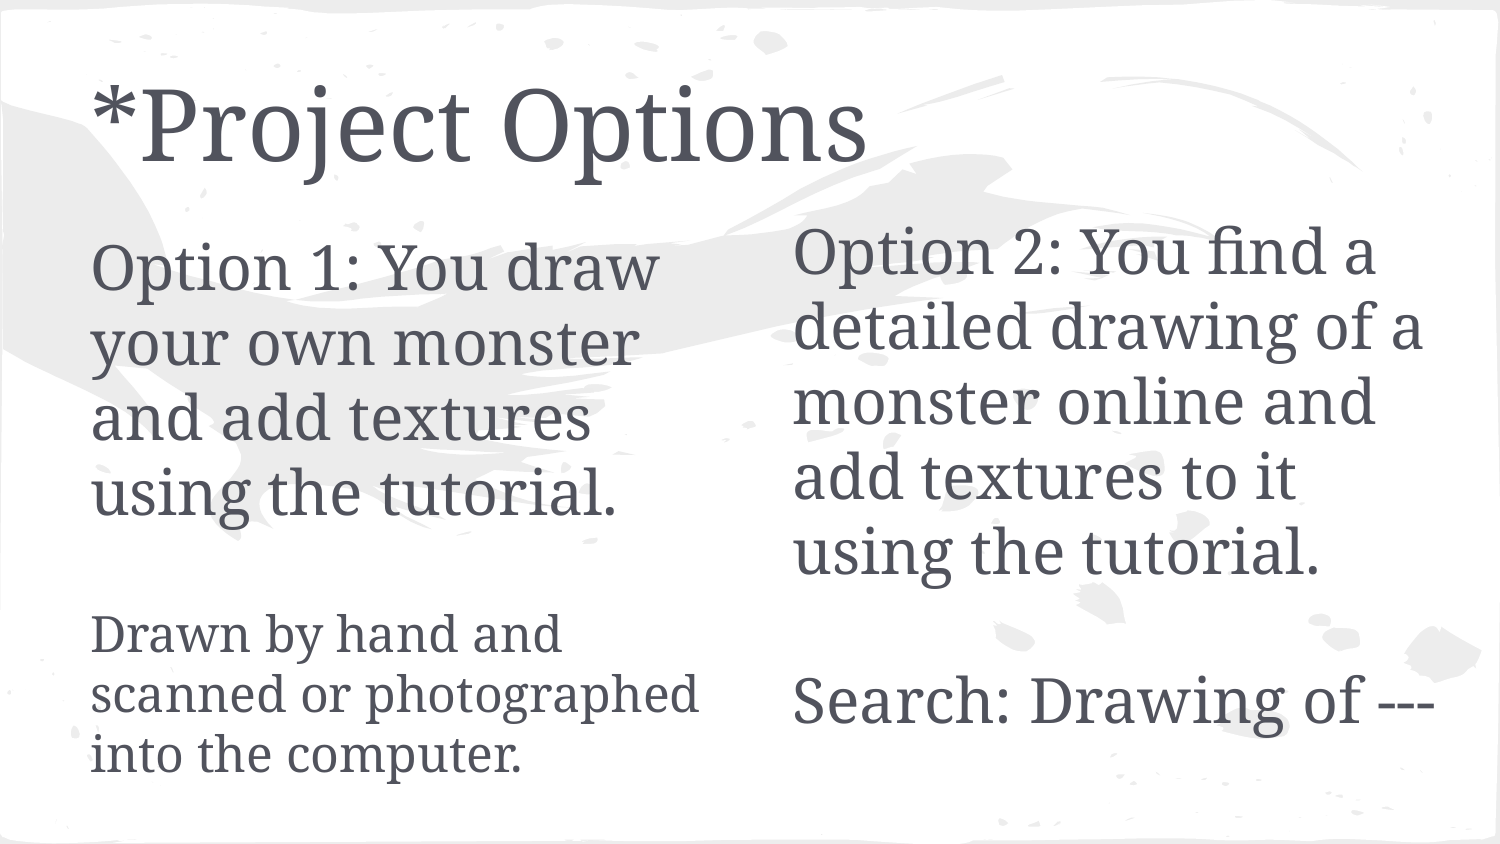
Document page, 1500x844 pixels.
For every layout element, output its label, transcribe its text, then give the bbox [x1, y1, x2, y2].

list Option 1: You draw your own monster and add textures using the tutorial. Drawn by hand and scanned or photographed into the computer. [75, 212, 752, 808]
title *Project Options [75, 25, 1425, 197]
list Option 2: You find a detailed drawing of a monster online and add textures to it using the tutorial. Search: Drawing of --- [777, 196, 1455, 792]
